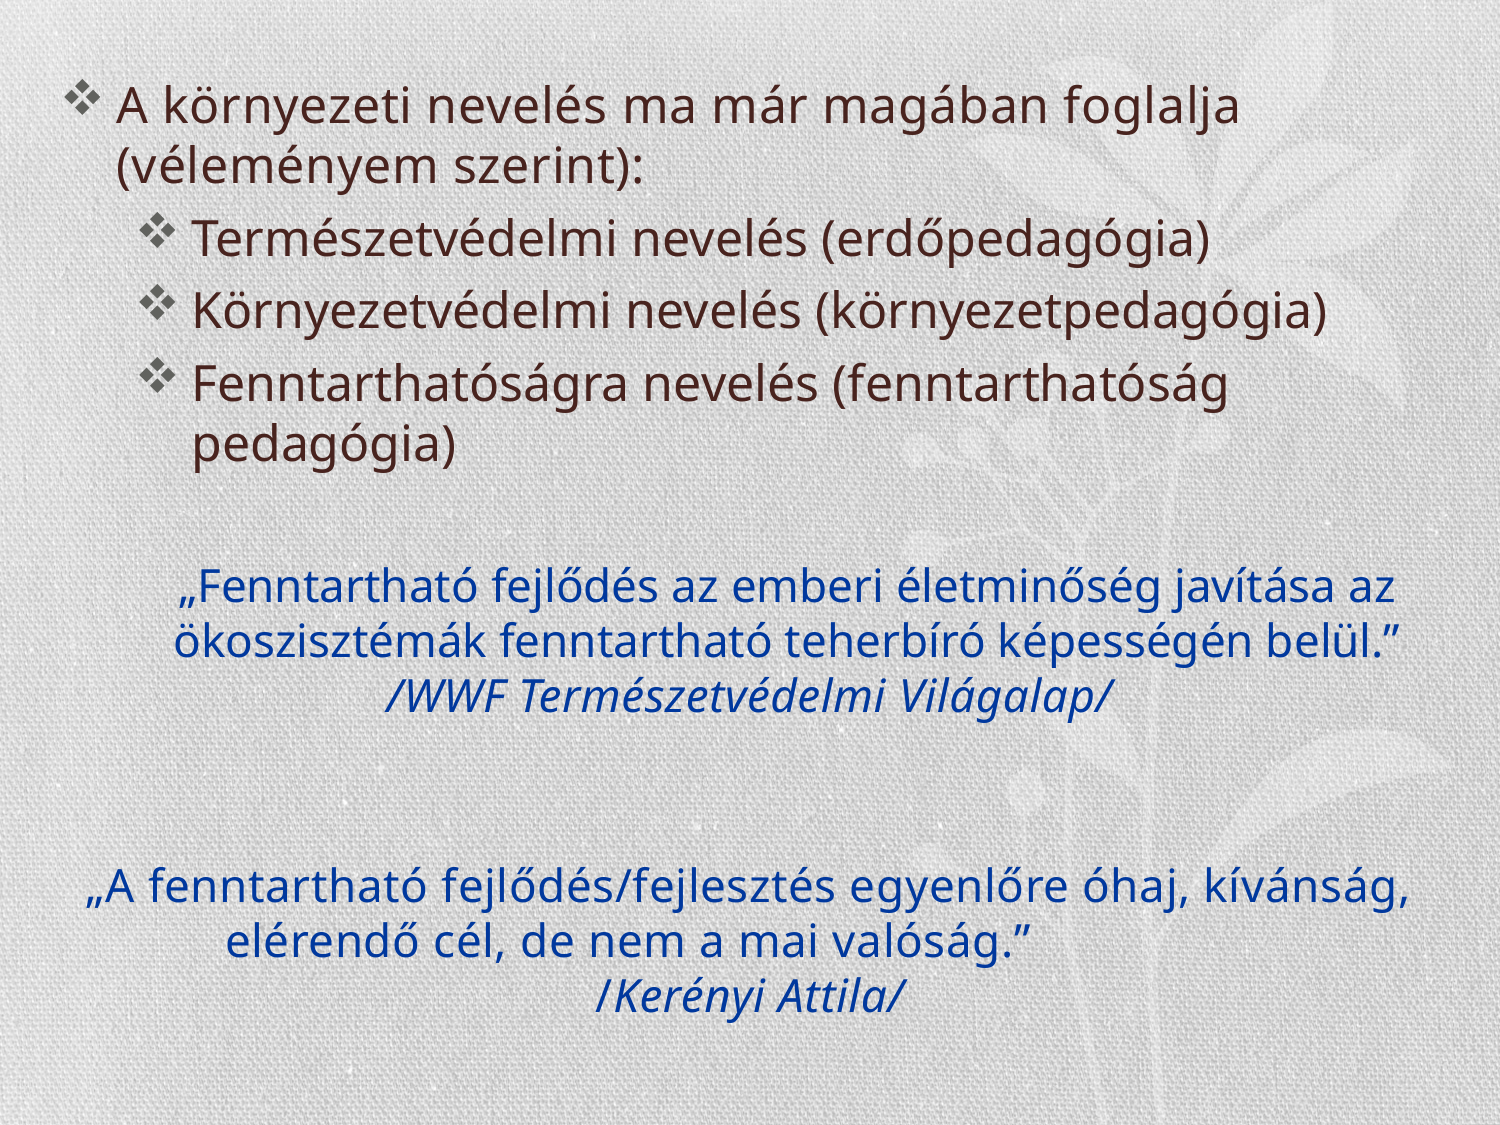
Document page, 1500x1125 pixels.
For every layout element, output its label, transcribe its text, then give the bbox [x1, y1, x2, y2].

list A környezeti nevelés ma már magában foglalja (véleményem szerint): Természetvédelmi nevelés (erdőpedagógia) Környezetvédelmi nevelés (környezetpedagógia) Fenntarthatóságra nevelés (fenntarthatóság pedagógia) „Fenntartható fejlődés az emberi életminőség javítása az ökoszisztémák fenntartható teherbíró képességén belül.” /WWF Természetvédelmi Világalap/ „A fenntartható fejlődés/fejlesztés egyenlőre óhaj, kívánság, elérendő cél, de nem a mai valóság.” /Kerényi Attila/ [45, 66, 1455, 1023]
